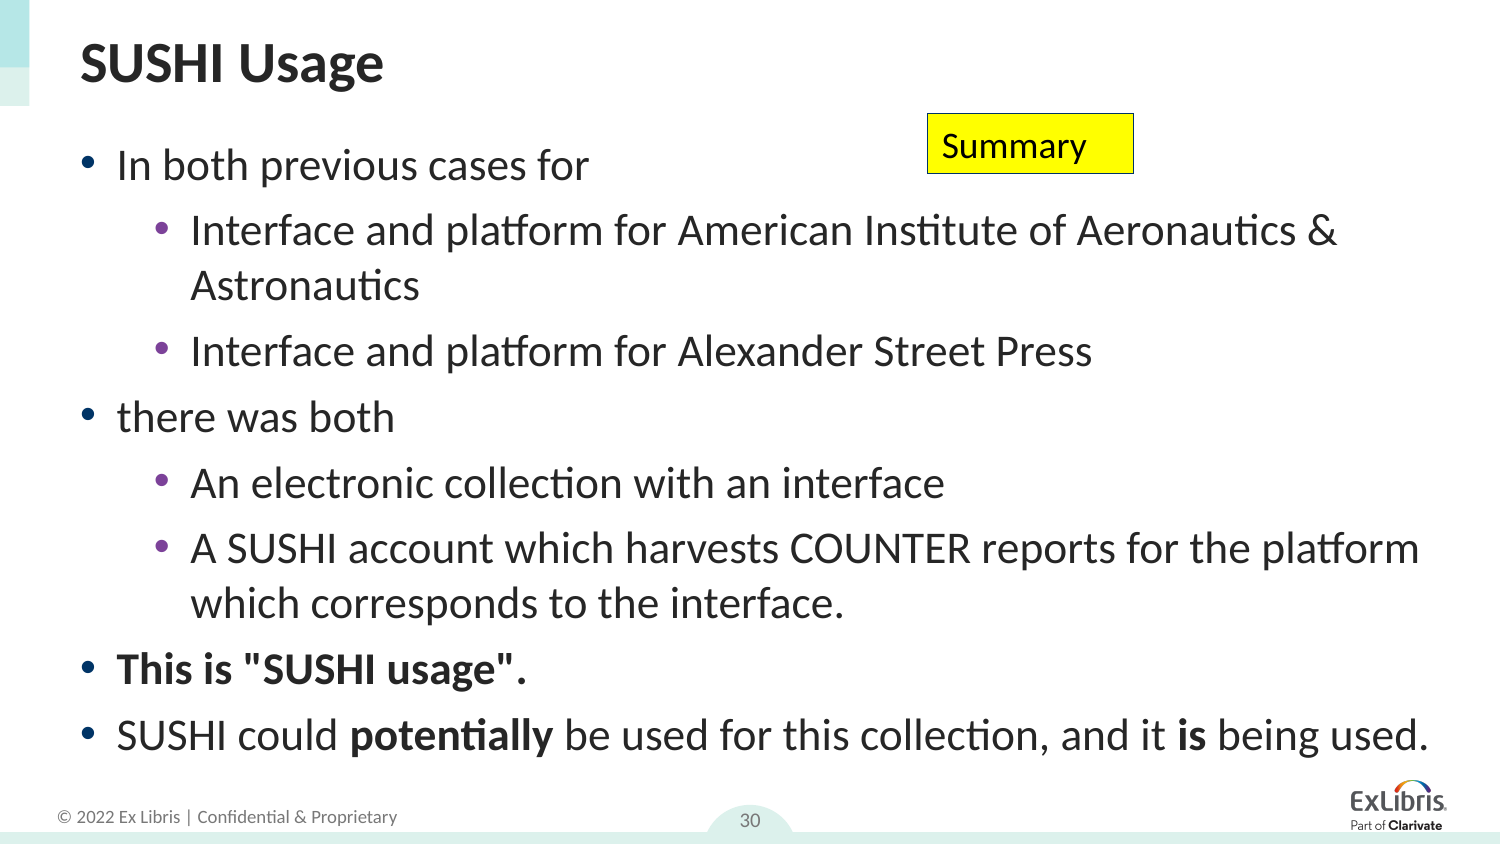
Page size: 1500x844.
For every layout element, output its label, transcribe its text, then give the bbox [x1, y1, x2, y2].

list In both previous cases for Interface and platform for American Institute of Aeronautics & Astronautics Interface and platform for Alexander Street Press there was both An electronic collection with an interface A SUSHI account which harvests COUNTER reports for the platform which corresponds to the interface. This is "SUSHI usage". SUSHI could potentially be used for this collection, and it is being used. [64, 126, 1447, 777]
slide_number 30 [705, 789, 795, 844]
text_box Summary [927, 113, 1134, 174]
title SUSHI Usage [64, 11, 1447, 107]
picture [1351, 780, 1447, 830]
